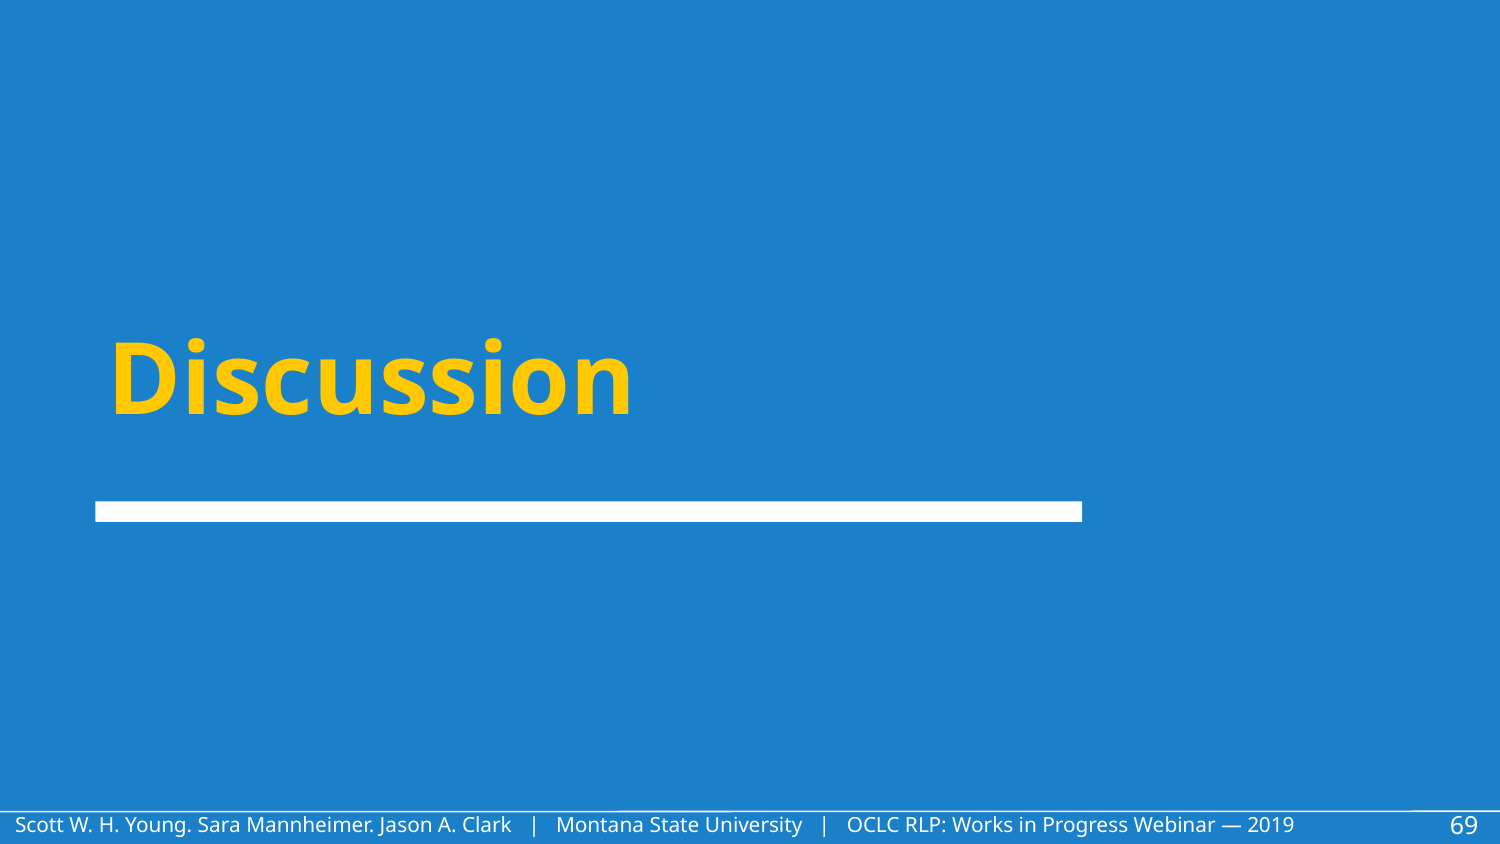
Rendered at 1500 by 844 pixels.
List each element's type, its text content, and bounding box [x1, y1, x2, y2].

title Discussion [92, 259, 1194, 450]
